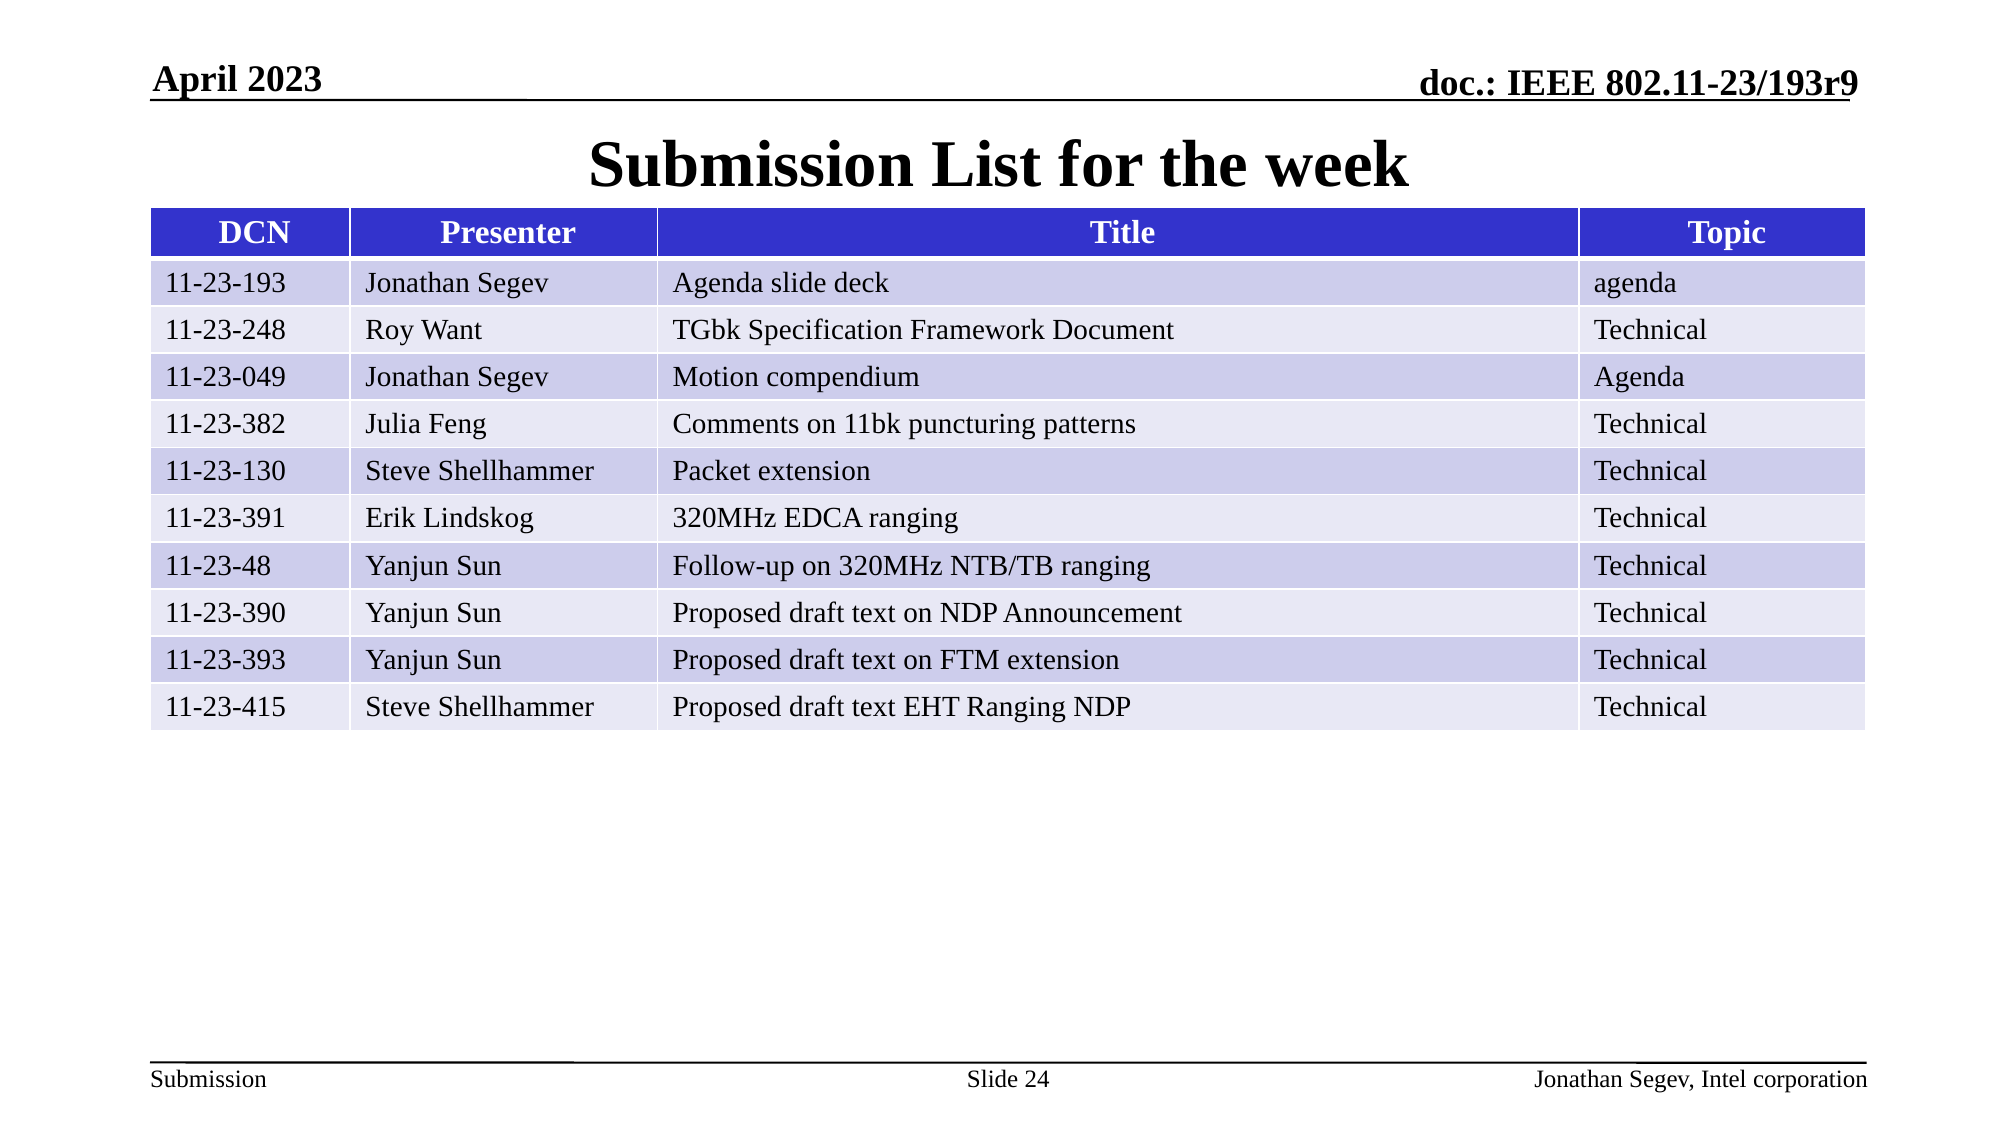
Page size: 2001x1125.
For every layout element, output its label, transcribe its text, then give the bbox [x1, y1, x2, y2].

table_cell Proposed draft text EHT Ranging NDP [658, 684, 1578, 730]
table_cell 11-23-130 [151, 448, 349, 494]
table_cell Technical [1580, 495, 1865, 541]
table_cell 11-23-049 [151, 354, 349, 399]
table_cell Steve Shellhammer [351, 684, 657, 730]
table_cell 11-23-48 [151, 543, 349, 588]
table_header Title [658, 208, 1578, 256]
table_cell Proposed draft text on FTM extension [658, 637, 1578, 682]
table_cell TGbk Specification Framework Document [658, 307, 1578, 352]
table_cell 11-23-390 [151, 590, 349, 635]
table_cell Yanjun Sun [351, 590, 657, 635]
table_cell 11-23-248 [151, 307, 349, 352]
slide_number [152, 54, 563, 100]
table_cell Proposed draft text on NDP Announcement [658, 590, 1578, 635]
table_cell Yanjun Sun [351, 637, 657, 682]
table_cell Jonathan Segev [351, 261, 657, 305]
footer Jonathan Segev, Intel corporation [1171, 1061, 1869, 1093]
table_cell 11-23-415 [151, 684, 349, 730]
table_cell Julia Feng [351, 401, 657, 447]
table_cell Comments on 11bk puncturing patterns [658, 401, 1578, 447]
table_cell Technical [1580, 543, 1865, 588]
table_header DCN [151, 208, 349, 256]
table_cell Agenda slide deck [658, 261, 1578, 305]
table_cell 320MHz EDCA ranging [658, 495, 1578, 541]
table_cell Technical [1580, 307, 1865, 352]
table_cell 11-23-382 [151, 401, 349, 447]
table_cell Packet extension [658, 448, 1578, 494]
table_cell agenda [1580, 261, 1865, 305]
table_cell 11-23-391 [151, 495, 349, 541]
table_cell Jonathan Segev [351, 354, 657, 399]
title Submission List for the week [149, 112, 1850, 206]
slide_number Slide 24 [950, 1061, 1067, 1123]
table_header Presenter [351, 208, 657, 256]
table_cell Technical [1580, 590, 1865, 635]
table_cell Roy Want [351, 307, 657, 352]
table_cell Technical [1580, 448, 1865, 494]
table_cell Follow-up on 320MHz NTB/TB ranging [658, 543, 1578, 588]
table_cell Erik Lindskog [351, 495, 657, 541]
table_cell Technical [1580, 637, 1865, 682]
table_cell Technical [1580, 684, 1865, 730]
table_cell Technical [1580, 401, 1865, 447]
table_cell Motion compendium [658, 354, 1578, 399]
table_cell 11-23-193 [151, 261, 349, 305]
table_header Topic [1580, 208, 1865, 256]
table_cell Yanjun Sun [351, 543, 657, 588]
table_cell Agenda [1580, 354, 1865, 399]
table_cell Steve Shellhammer [351, 448, 657, 494]
table_cell 11-23-393 [151, 637, 349, 682]
